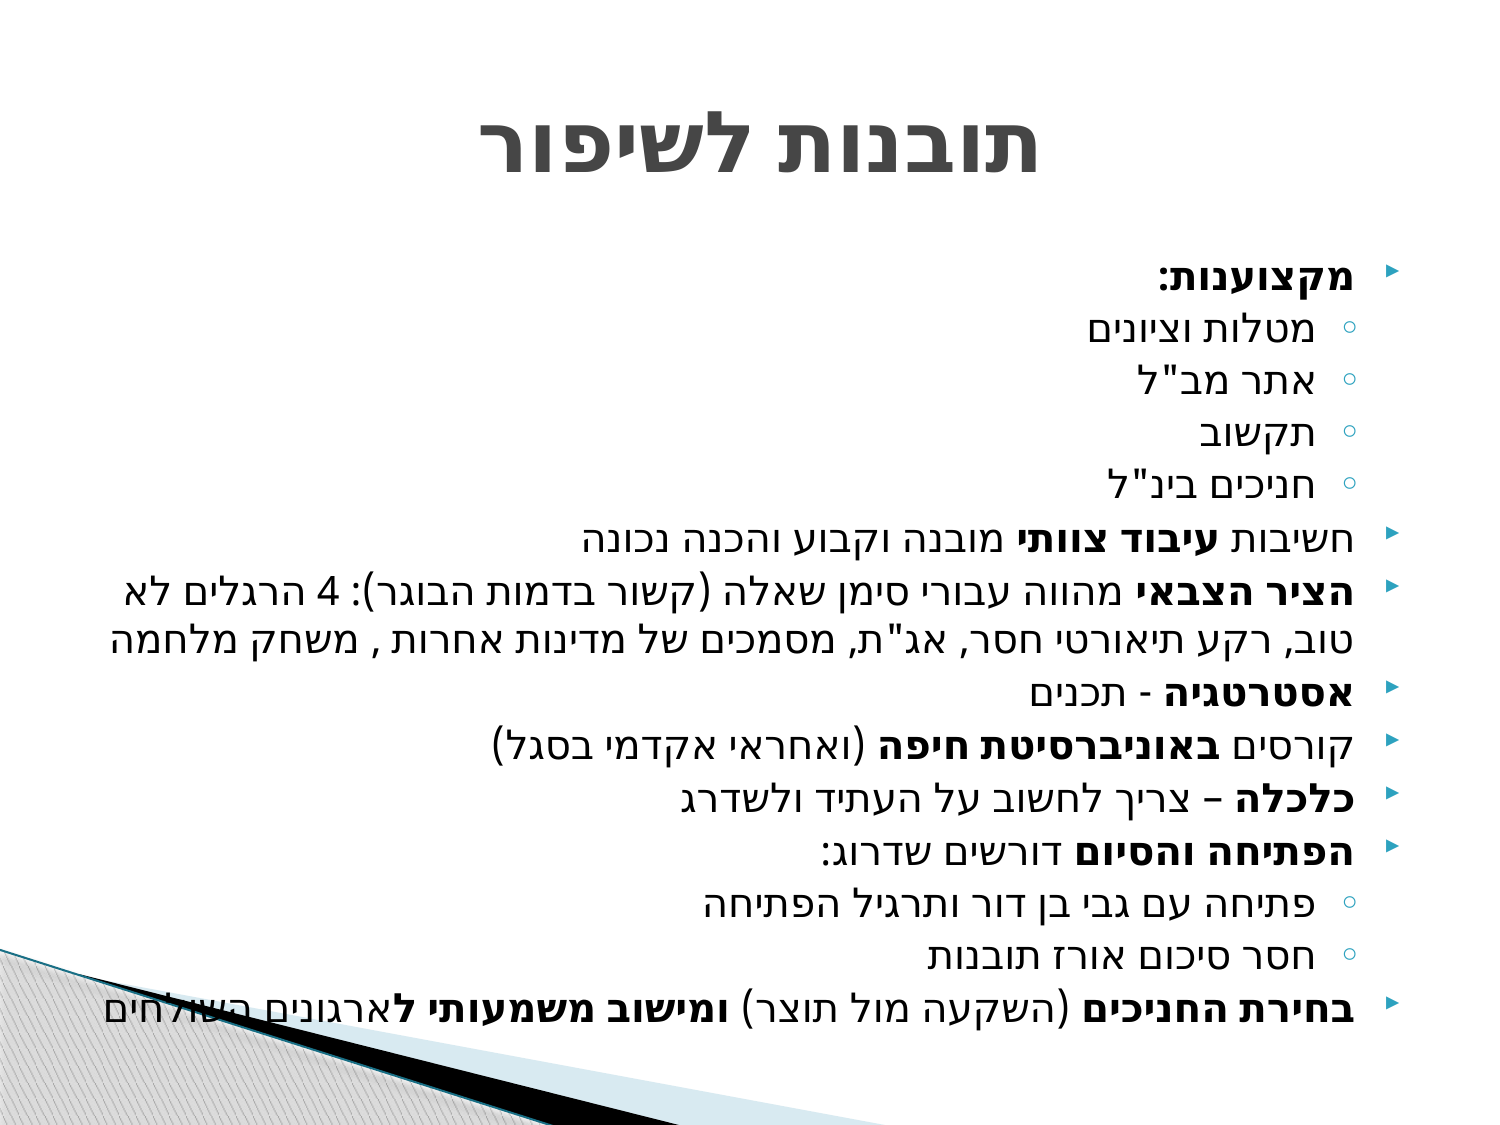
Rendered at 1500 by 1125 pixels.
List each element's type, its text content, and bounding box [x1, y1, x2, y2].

title תובנות לשיפור [75, 45, 1425, 233]
list מקצוענות: מטלות וציונים אתר מב"ל תקשוב חניכים בינ"ל חשיבות עיבוד צוותי מובנה וקבוע והכנה נכונה הציר הצבאי מהווה עבורי סימן שאלה (קשור בדמות הבוגר): 4 הרגלים לא טוב, רקע תיאורטי חסר, אג"ת, מסמכים של מדינות אחרות , משחק מלחמה אסטרטגיה - תכנים קורסים באוניברסיטת חיפה (ואחראי אקדמי בסגל) כלכלה – צריך לחשוב על העתיד ולשדרג הפתיחה והסיום דורשים שדרוג: פתיחה עם גבי בן דור ותרגיל הפתיחה חסר סיכום אורז תובנות בחירת החניכים (השקעה מול תוצר) ומישוב משמעותי לארגונים השולחים [75, 243, 1425, 1071]
